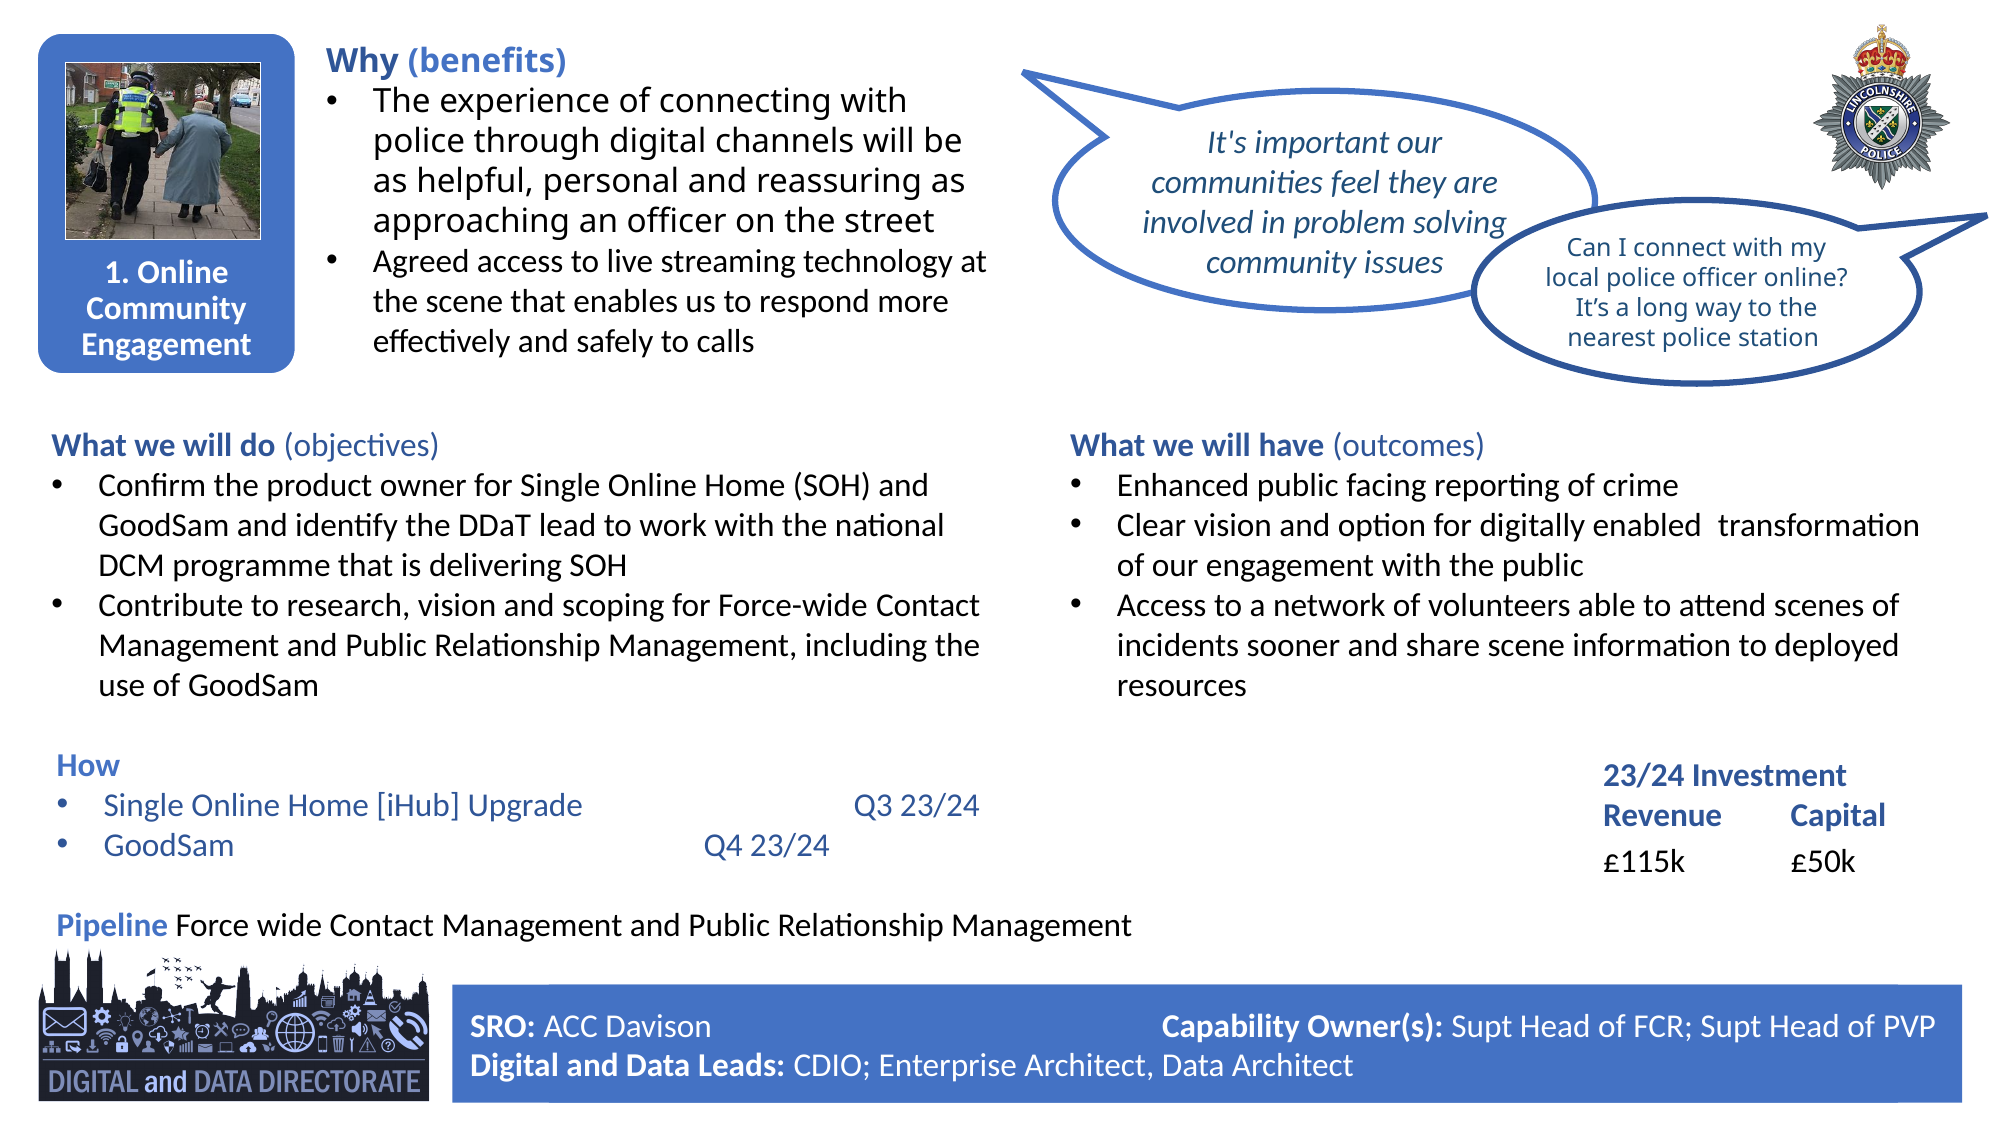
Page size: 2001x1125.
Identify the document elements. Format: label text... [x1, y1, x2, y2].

picture [37, 947, 431, 1103]
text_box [452, 984, 1963, 1103]
text_box Can I connect with my local police officer online? It’s a long way to the nearest police station [1472, 198, 1988, 385]
text_box It's important our communities feel they are involved in problem solving community issues [1022, 71, 1597, 312]
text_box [36, 32, 297, 375]
text_box What we will have (outcomes) Enhanced public facing reporting of crime Clear vision and option for digitally enabled transformation of our engagement with the public Access to a network of volunteers able to attend scenes of incidents sooner and share scene information to deployed resources [1055, 415, 1937, 711]
picture [1812, 22, 1951, 191]
text_box What we will do (objectives) Confirm the product owner for Single Online Home (SOH) and GoodSam and identify the DDaT lead to work with the national DCM programme that is delivering SOH Contribute to research, vision and scoping for Force-wide Contact Management and Public Relationship Management, including the use of GoodSam [36, 416, 1000, 711]
text_box Why (benefits) The experience of connecting with police through digital channels will be as helpful, personal and reassuring as approaching an officer on the street Agreed access to live streaming technology at the scene that enables us to respond more effectively and safely to calls [311, 32, 1020, 407]
text_box 23/24 Investment Revenue Capital £115k £50k [1588, 745, 1920, 930]
text_box How Single Online Home [iHub] Upgrade Q3 23/24 GoodSam Q4 23/24 Pipeline Force wide Contact Management and Public Relationship Management [41, 735, 1182, 991]
